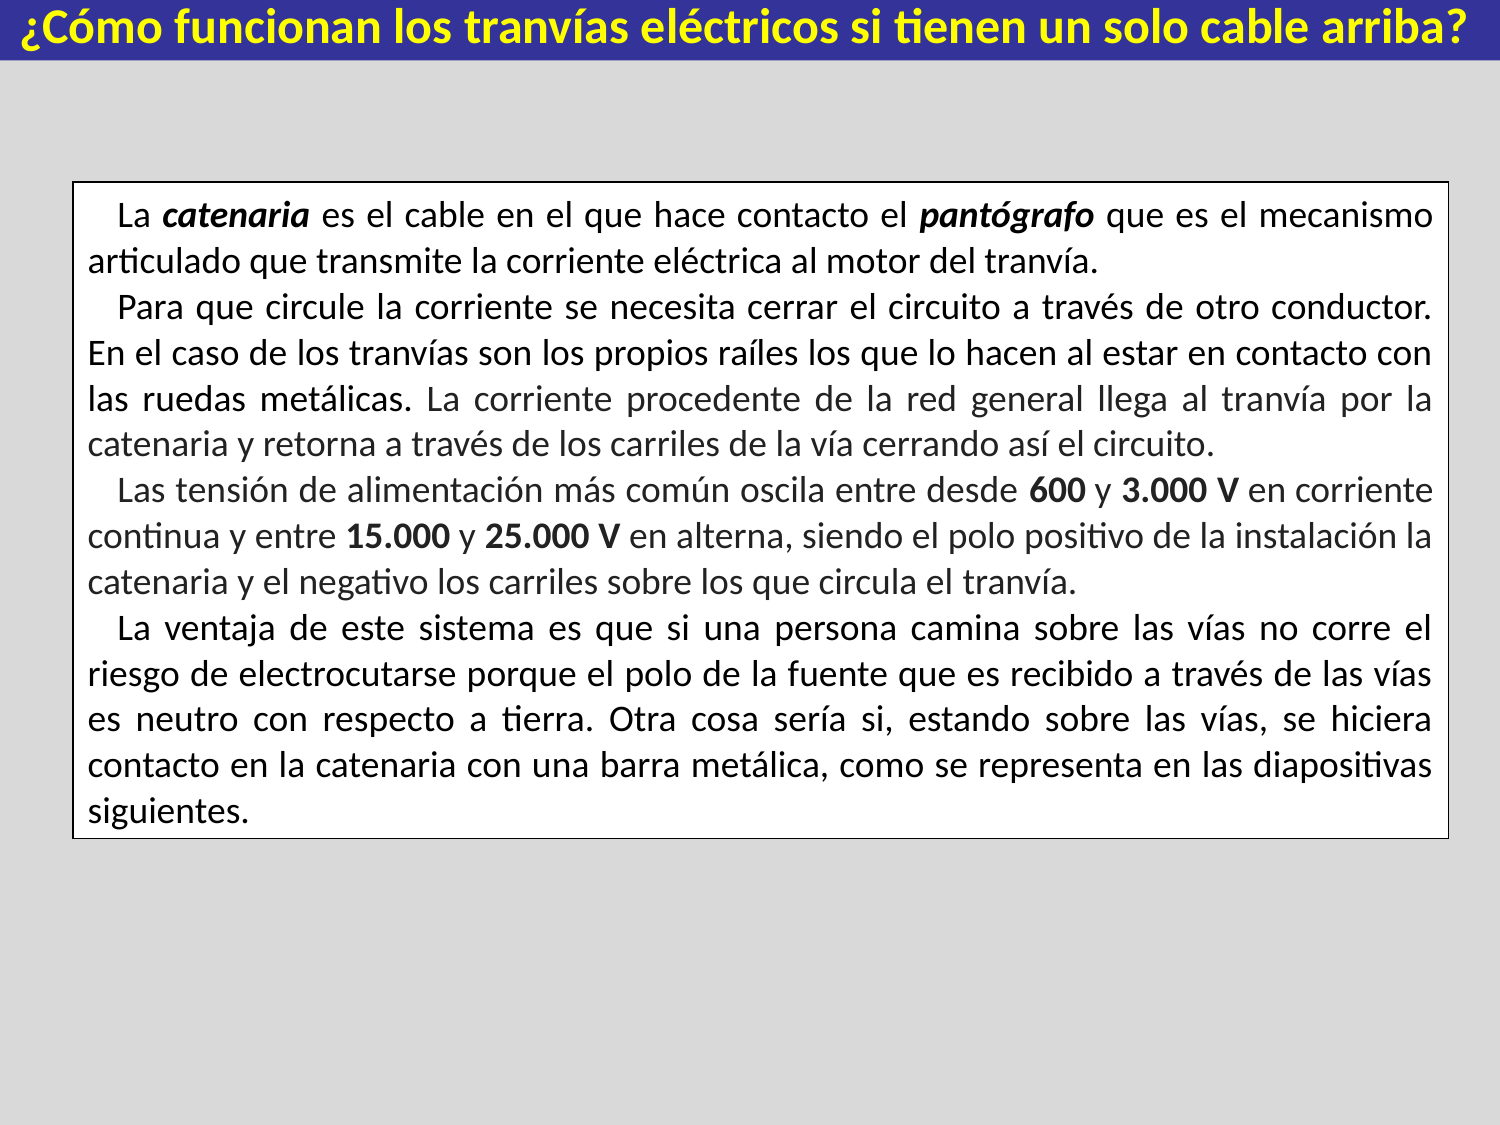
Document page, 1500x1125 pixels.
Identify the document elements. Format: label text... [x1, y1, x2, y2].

text_box La catenaria es el cable en el que hace contacto el pantógrafo que es el mecanismo articulado que transmite la corriente eléctrica al motor del tranvía. Para que circule la corriente se necesita cerrar el circuito a través de otro conductor. En el caso de los tranvías son los propios raíles los que lo hacen al estar en contacto con las ruedas metálicas. La corriente procedente de la red general llega al tranvía por la catenaria y retorna a través de los carriles de la vía cerrando así el circuito. Las tensión de alimentación más común oscila entre desde 600 y 3.000 V en corriente continua y entre 15.000 y 25.000 V en alterna, siendo el polo positivo de la instalación la catenaria y el negativo los carriles sobre los que circula el tranvía. La ventaja de este sistema es que si una persona camina sobre las vías no corre el riesgo de electrocutarse porque el polo de la fuente que es recibido a través de las vías es neutro con respecto a tierra. Otra cosa sería si, estando sobre las vías, se hiciera contacto en la catenaria con una barra metálica, como se representa en las diapositivas siguientes. [72, 182, 1449, 839]
text_box ¿Cómo funcionan los tranvías eléctricos si tienen un solo cable arriba? [0, 0, 1500, 61]
